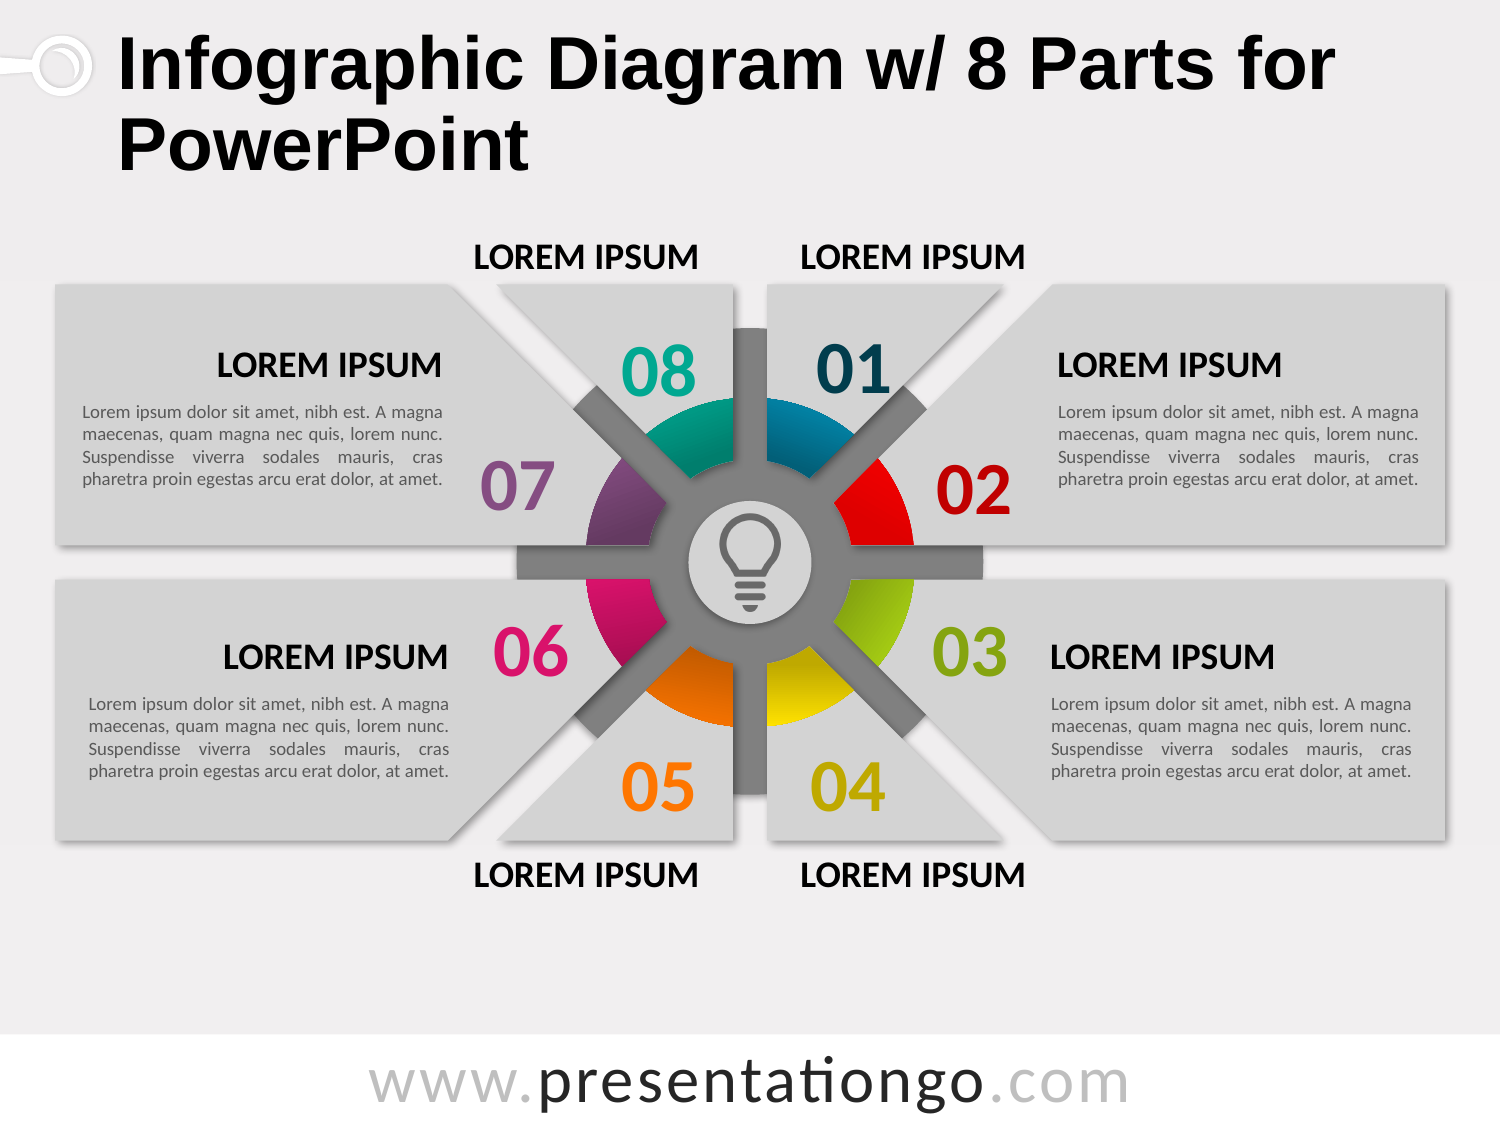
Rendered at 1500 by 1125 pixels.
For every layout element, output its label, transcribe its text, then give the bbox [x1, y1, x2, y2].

text_box [723, 619, 777, 626]
text_box [54, 283, 668, 547]
text_box Lorem Ipsum [800, 842, 1162, 903]
text_box [807, 536, 813, 589]
text_box Lorem Ipsum [338, 842, 700, 903]
text_box 02 [921, 431, 1028, 537]
text_box [646, 398, 733, 479]
text_box [495, 283, 734, 481]
text_box 03 [917, 593, 1024, 699]
text_box Lorem Ipsum [800, 224, 1162, 285]
text_box [646, 646, 733, 727]
text_box [515, 327, 985, 796]
text_box Lorem Ipsum [338, 224, 700, 285]
text_box [723, 499, 777, 506]
text_box [687, 536, 693, 589]
text_box 01 [801, 310, 908, 416]
text_box [767, 646, 854, 727]
text_box [493, 644, 734, 842]
text_box 06 [478, 593, 585, 699]
text_box 08 [606, 314, 713, 419]
text_box 05 [606, 729, 713, 835]
text_box [833, 458, 914, 546]
picture [693, 506, 807, 619]
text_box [1050, 623, 1412, 813]
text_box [87, 623, 449, 813]
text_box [81, 331, 443, 521]
text_box [586, 458, 667, 546]
text_box [832, 283, 1446, 547]
text_box [766, 283, 1005, 481]
text_box [833, 579, 914, 667]
text_box [586, 579, 667, 667]
text_box [767, 398, 854, 479]
text_box 04 [795, 729, 902, 835]
text_box [766, 644, 1007, 842]
text_box [832, 578, 1446, 842]
text_box [54, 578, 668, 842]
text_box 07 [466, 428, 572, 534]
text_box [1057, 331, 1419, 521]
title Infographic Diagram w/ 8 Parts for PowerPoint [103, 17, 1397, 139]
